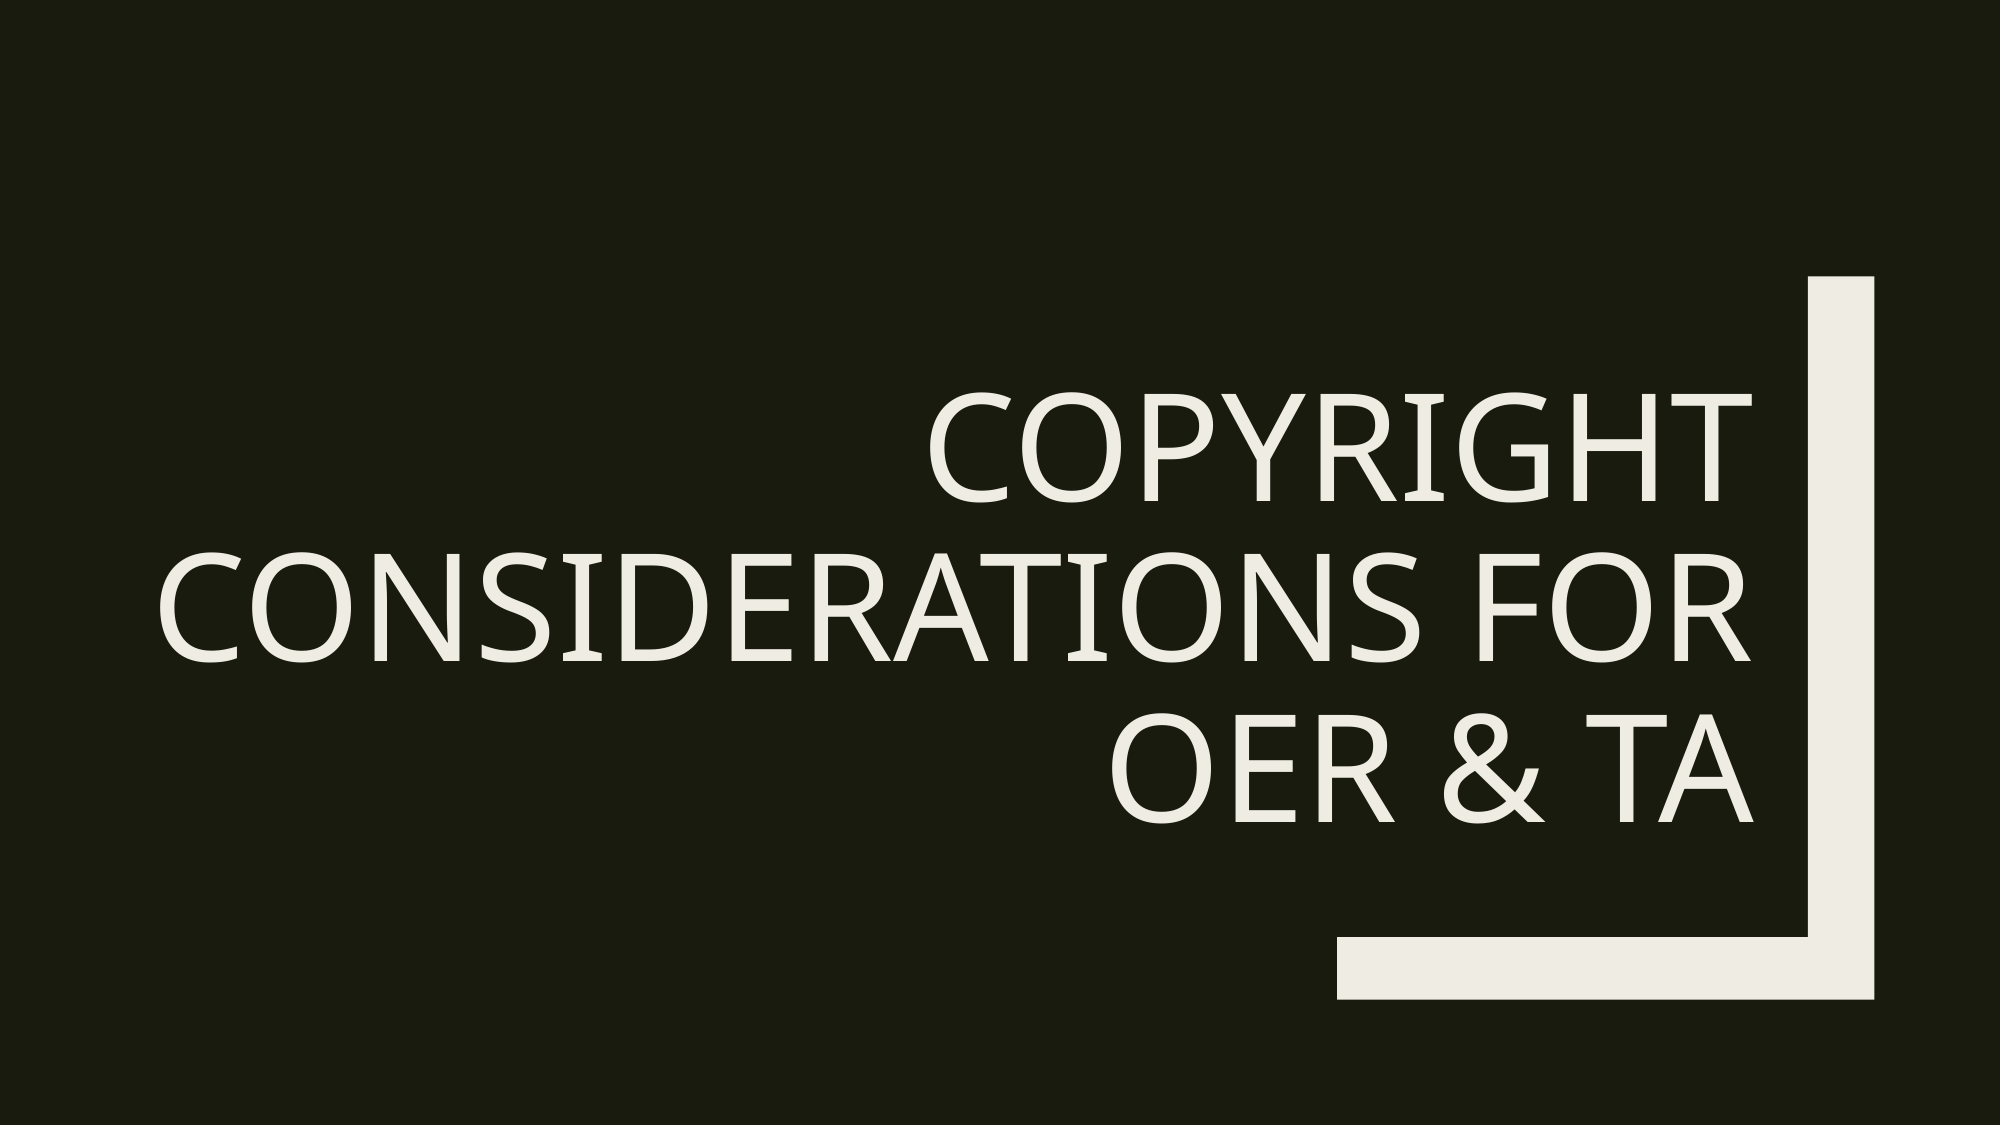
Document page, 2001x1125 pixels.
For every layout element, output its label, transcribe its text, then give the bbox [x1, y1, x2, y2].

title Copyright considerations for oer & TA [22, 352, 1770, 862]
